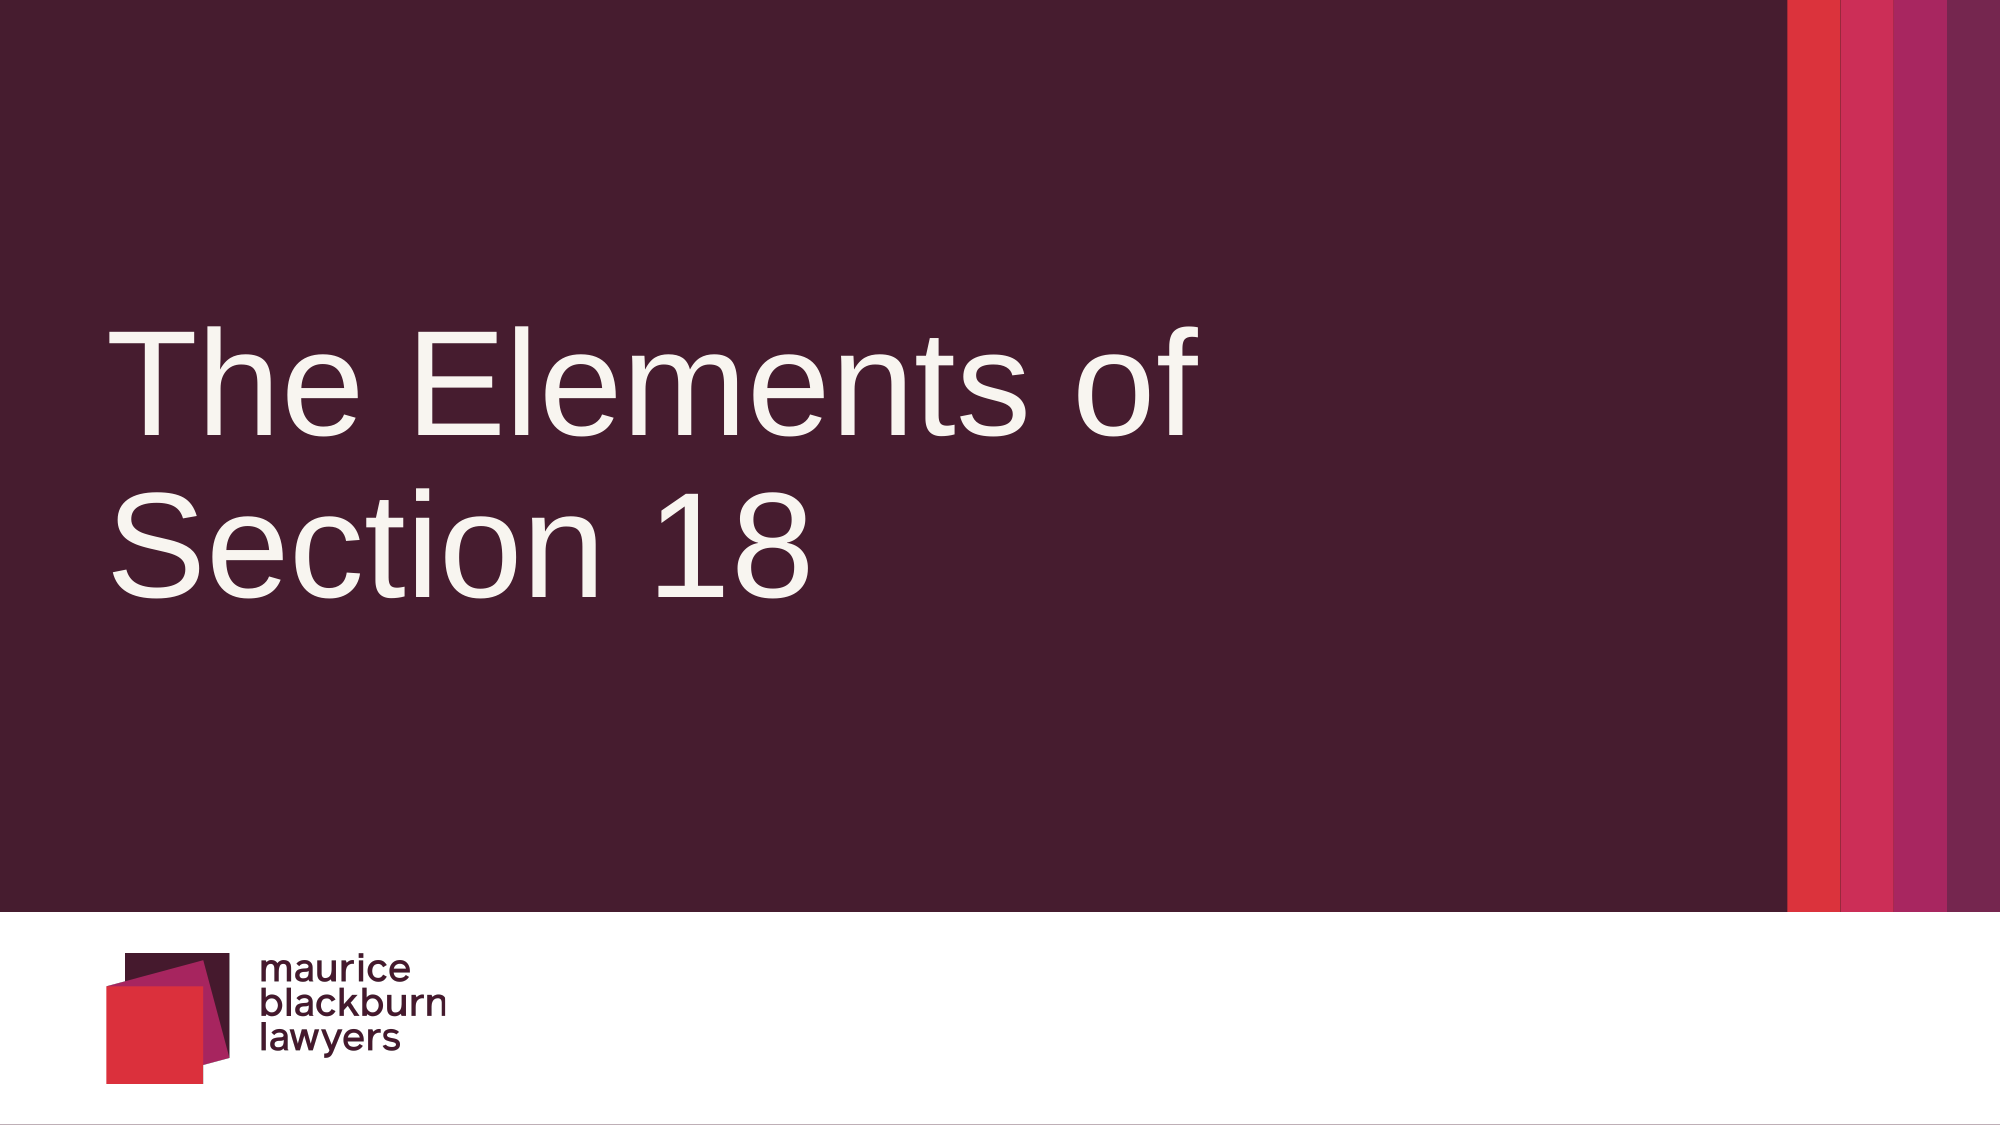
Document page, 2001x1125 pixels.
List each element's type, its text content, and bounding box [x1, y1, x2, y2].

title The Elements of Section 18 [106, 59, 1613, 913]
